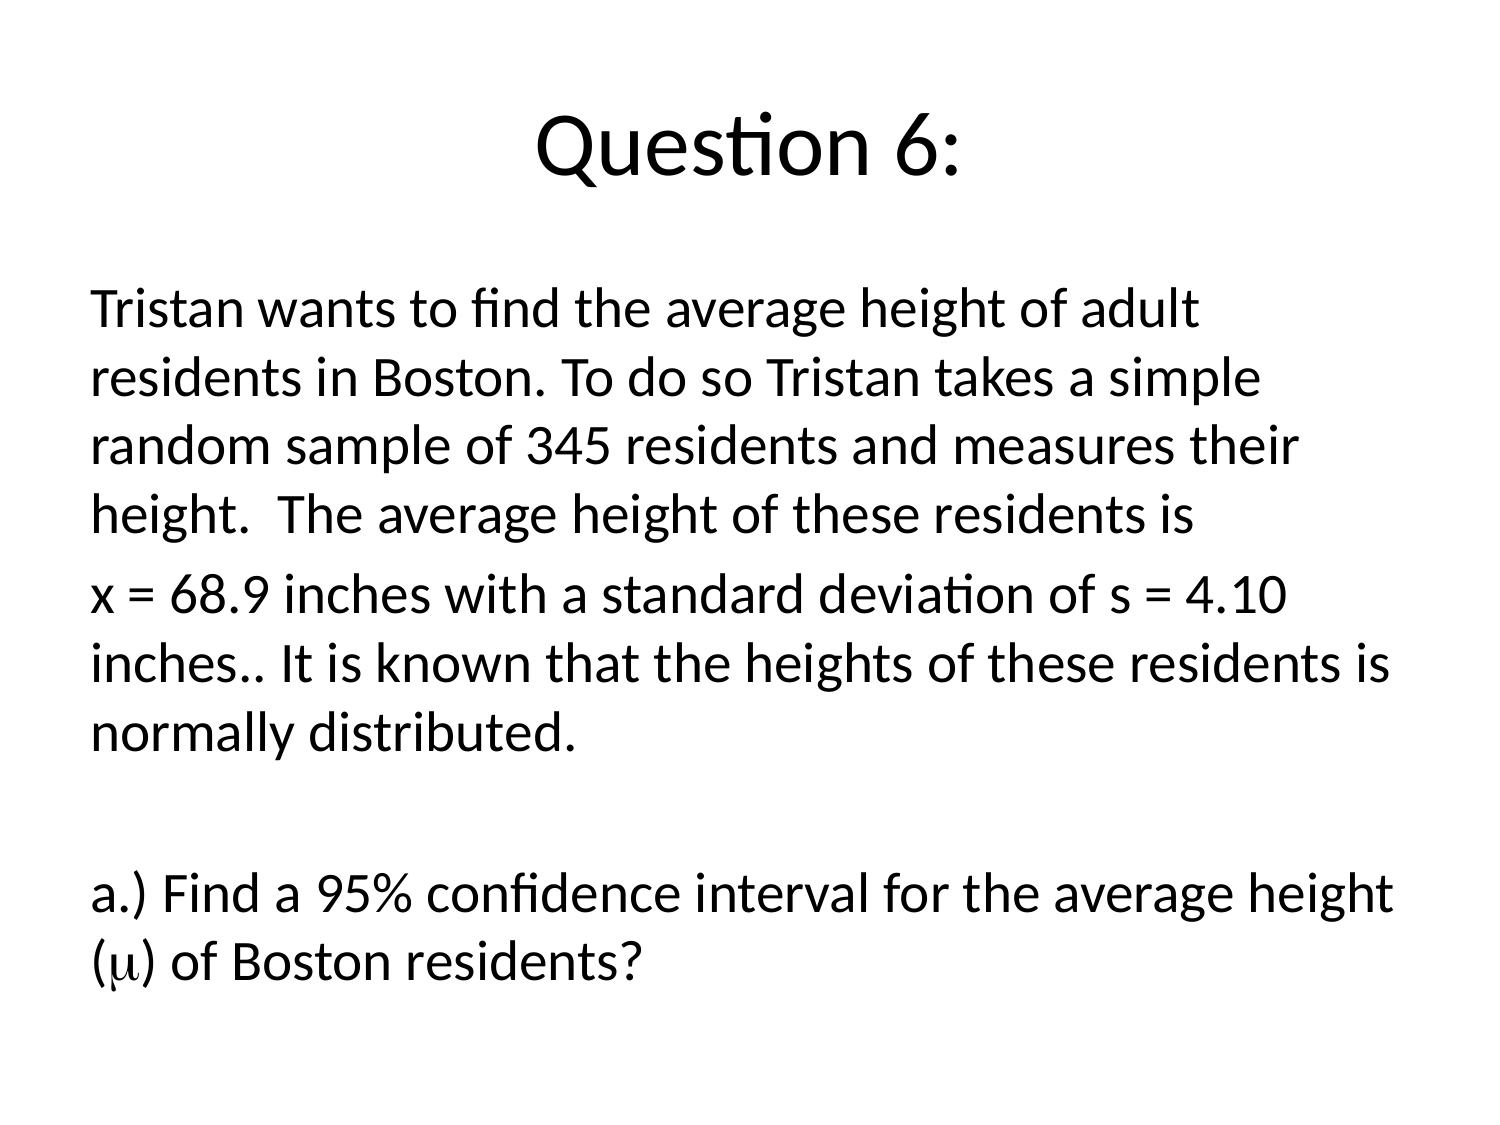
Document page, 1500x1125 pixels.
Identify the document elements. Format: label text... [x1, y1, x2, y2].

list Tristan wants to find the average height of adult residents in Boston. To do so Tristan takes a simple random sample of 345 residents and measures their height. The average height of these residents is x = 68.9 inches with a standard deviation of s = 4.10 inches.. It is known that the heights of these residents is normally distributed. a.) Find a 95% confidence interval for the average height () of Boston residents? [75, 262, 1425, 1005]
title Question 6: [75, 45, 1425, 233]
